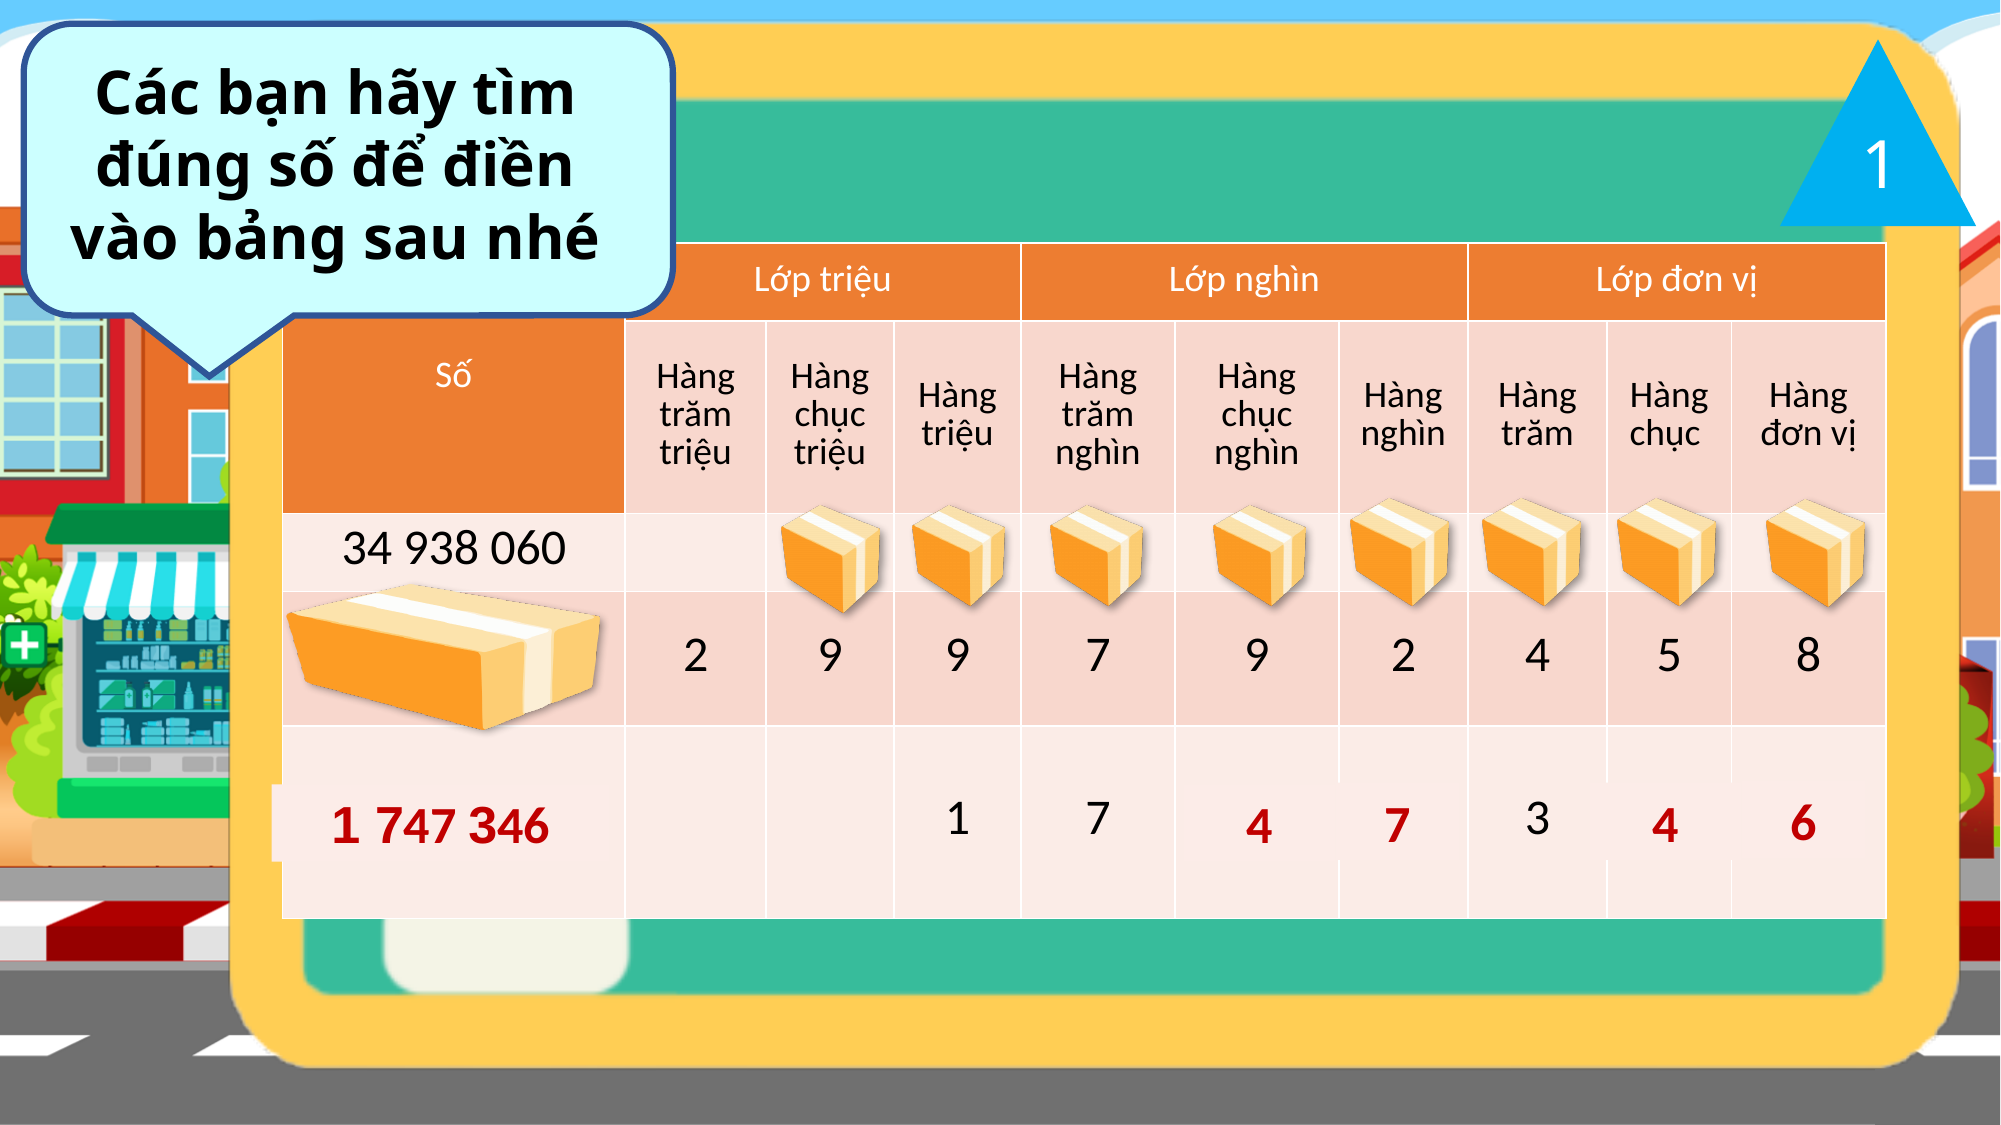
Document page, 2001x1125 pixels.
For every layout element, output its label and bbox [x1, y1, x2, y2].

text_box [1779, 39, 1977, 227]
text_box [23, 23, 673, 355]
picture [0, 0, 2001, 1125]
